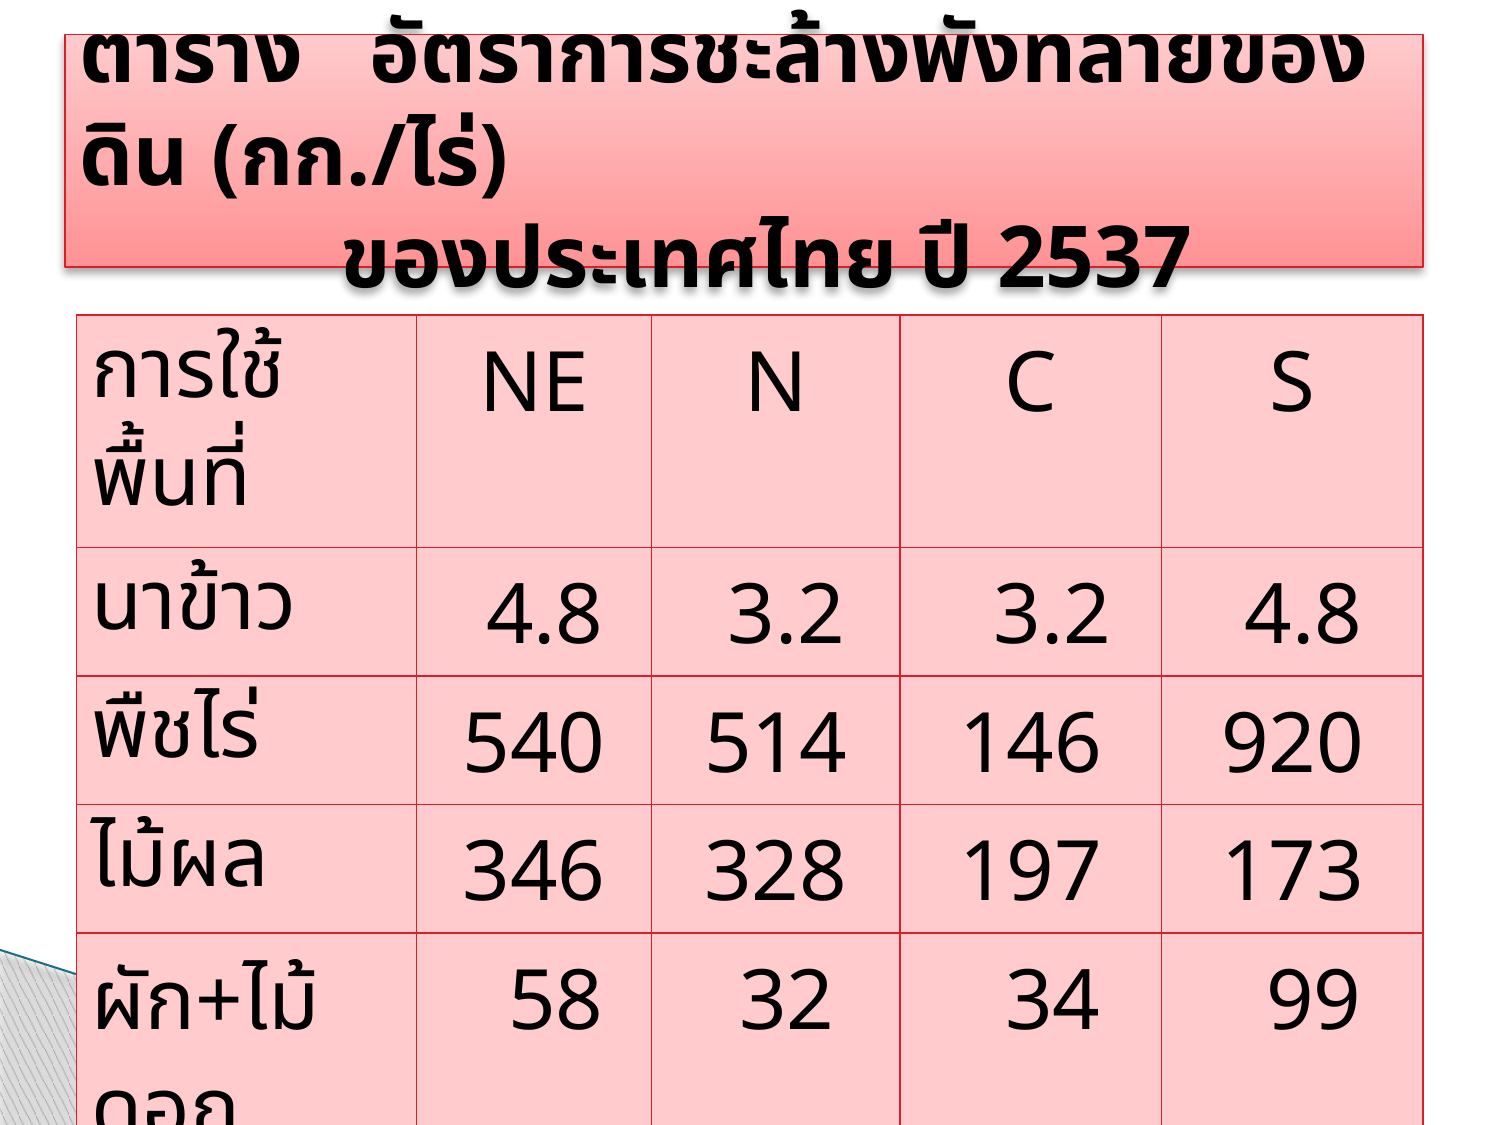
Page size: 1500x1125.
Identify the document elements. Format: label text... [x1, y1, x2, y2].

table_cell 346 [417, 805, 651, 932]
table_cell 197 [901, 805, 1161, 932]
table_cell ไม้ผล [77, 805, 416, 932]
table_cell 58 [417, 934, 651, 1125]
table_header การใช้พื้นที่ [77, 316, 416, 547]
table_cell 328 [652, 805, 899, 932]
table_cell 3.2 [652, 548, 899, 675]
table_cell 920 [1162, 677, 1422, 804]
table_cell นาข้าว [77, 548, 416, 675]
table_cell 4.8 [1162, 548, 1422, 675]
table_cell 540 [417, 677, 651, 804]
table_cell ผัก+ไม้ดอก [77, 934, 416, 1125]
table_cell 4.8 [417, 548, 651, 675]
table_cell 3.2 [901, 548, 1161, 675]
table_header N [652, 316, 899, 547]
table_header S [1162, 316, 1422, 547]
title ตาราง อัตราการชะล้างพังทลายของดิน (กก./ไร่) ของประเทศไทย ปี 2537 [64, 34, 1424, 268]
table_cell 32 [652, 934, 899, 1125]
table_cell 99 [1162, 934, 1422, 1125]
table_cell 514 [652, 677, 899, 804]
table_cell 146 [901, 677, 1161, 804]
table_header C [901, 316, 1161, 547]
table_header NE [417, 316, 651, 547]
table_cell พืชไร่ [77, 677, 416, 804]
table_cell 34 [901, 934, 1161, 1125]
table_cell 173 [1162, 805, 1422, 932]
